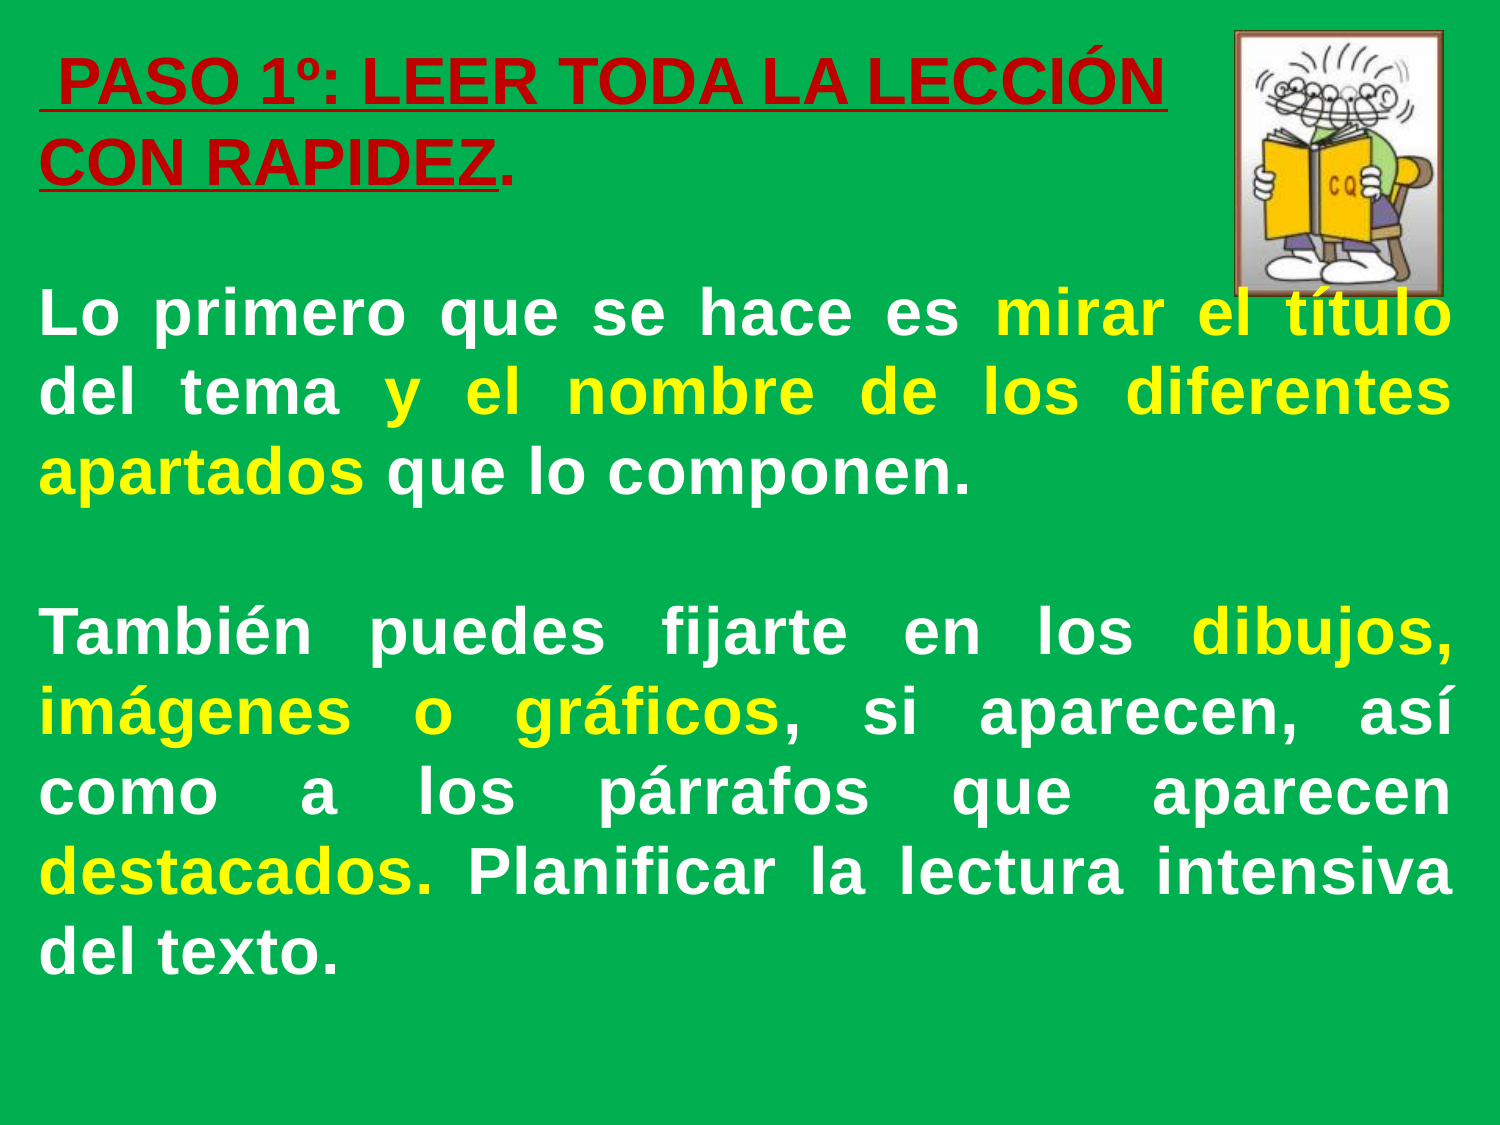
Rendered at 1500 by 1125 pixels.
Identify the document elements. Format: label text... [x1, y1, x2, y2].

picture [1233, 30, 1444, 298]
text_box PASO 1º: LEER TODA LA LECCIÓN CON RAPIDEZ. Lo primero que se hace es mirar el título del tema y el nombre de los diferentes apartados que lo componen. También puedes fijarte en los dibujos, imágenes o gráficos, si aparecen, así como a los párrafos que aparecen destacados. Planificar la lectura intensiva del texto. [23, 30, 1471, 996]
